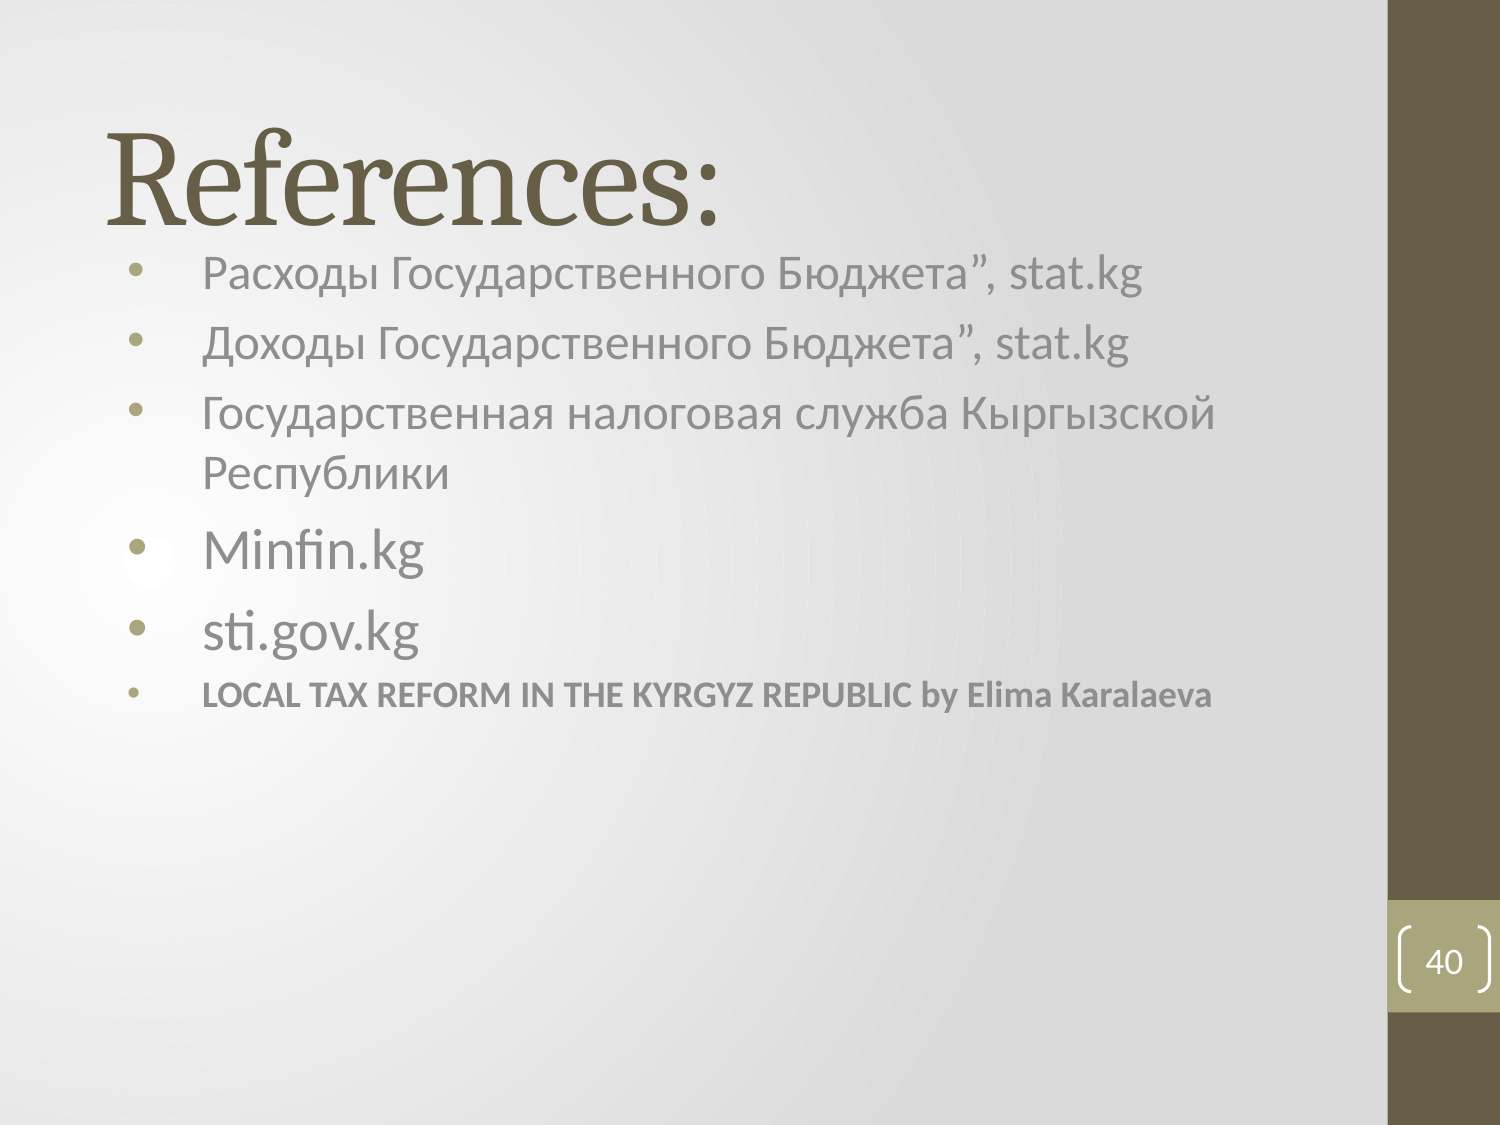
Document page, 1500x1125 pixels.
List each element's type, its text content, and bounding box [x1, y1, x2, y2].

slide_number 40 [1397, 925, 1492, 994]
title References: [88, 19, 1364, 261]
subtitle Расходы Государственного Бюджета”, stat.kg Доходы Государственного Бюджета”, stat.kg Государственная налоговая служба Кыргызской Республики Minfin.kg sti.gov.kg LOCAL TAX REFORM IN THE KYRGYZ REPUBLIC by Elima Karalaeva [112, 231, 1459, 984]
